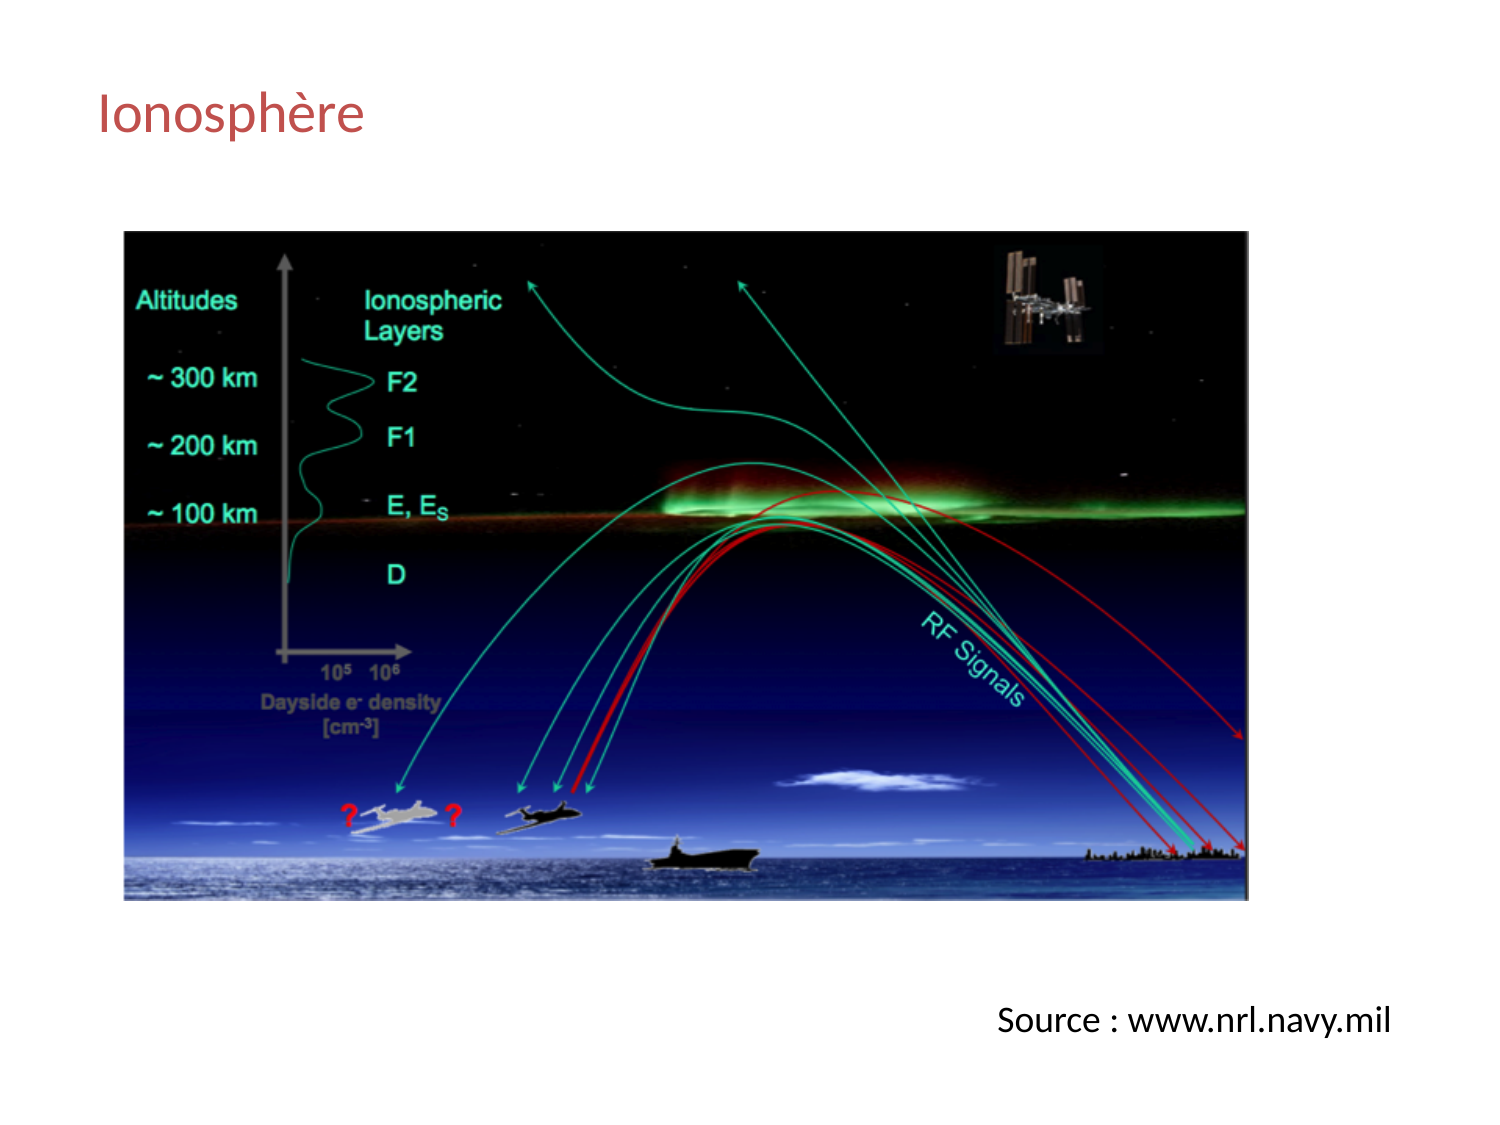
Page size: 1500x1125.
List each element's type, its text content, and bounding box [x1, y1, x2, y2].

picture [123, 231, 1250, 901]
text_box Source : www.nrl.navy.mil [982, 987, 1407, 1048]
text_box Ionosphère [82, 66, 1046, 152]
